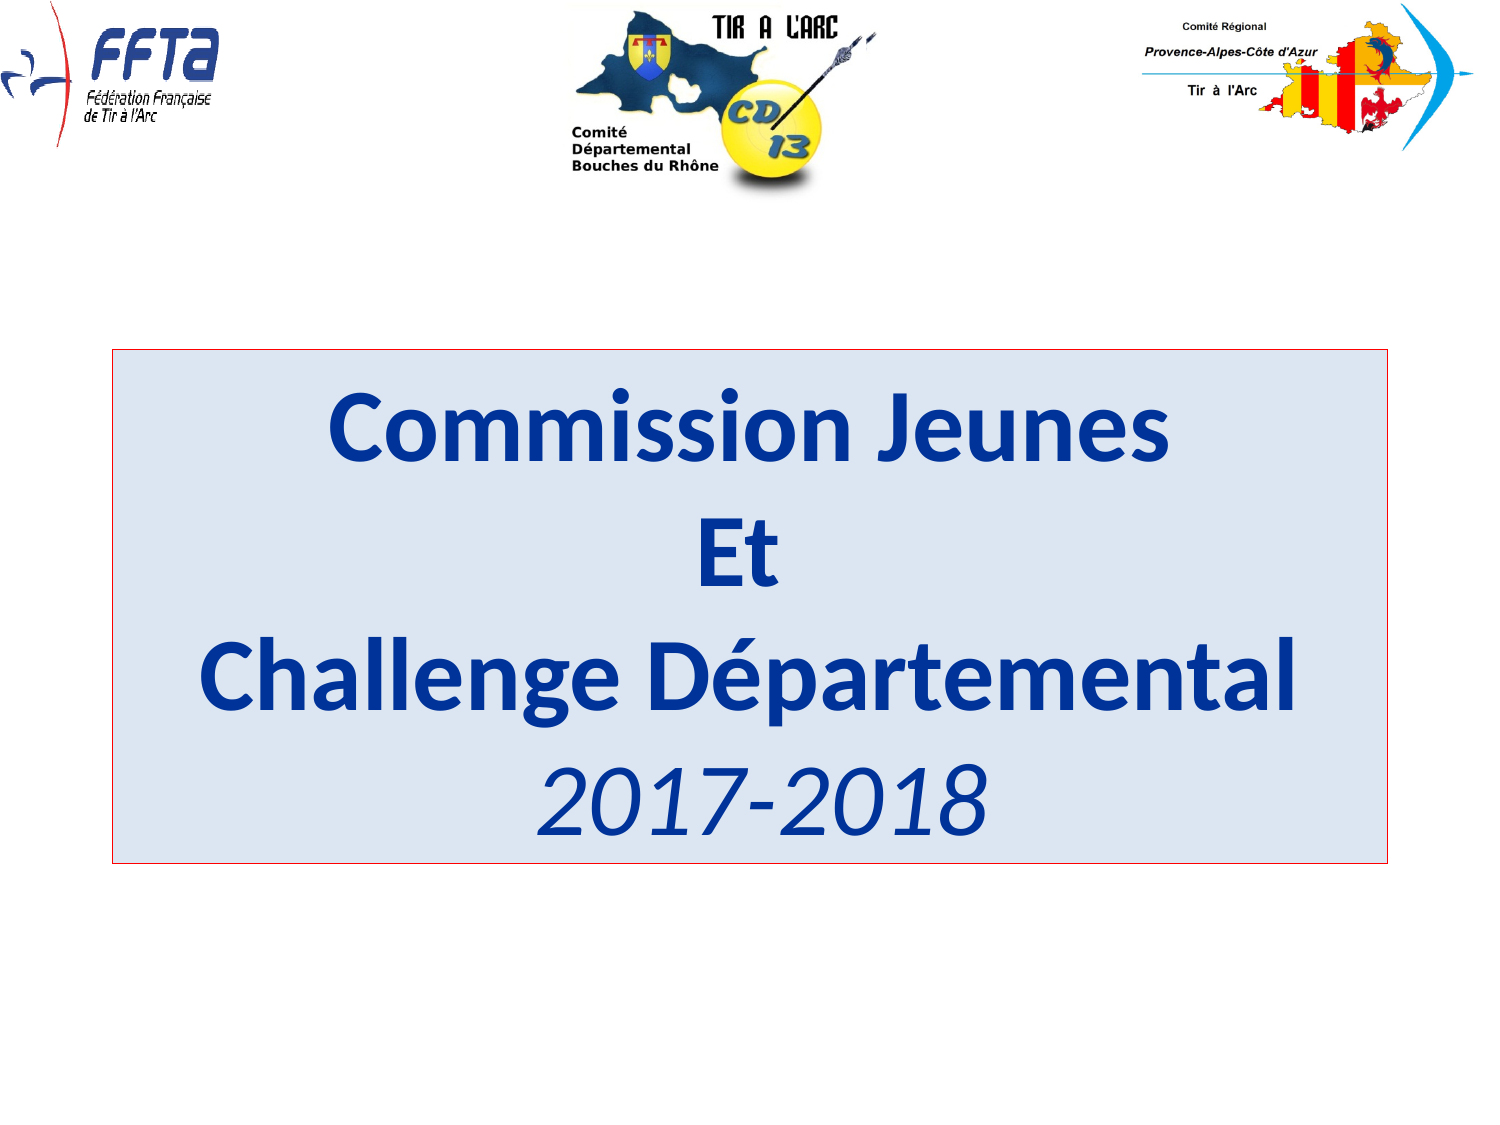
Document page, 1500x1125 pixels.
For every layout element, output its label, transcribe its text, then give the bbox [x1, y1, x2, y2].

text_box Commission Jeunes Et Challenge Départemental 2017-2018 [112, 349, 1388, 864]
picture [560, 75, 880, 204]
text_box [0, 0, 1500, 75]
picture [0, 75, 219, 149]
picture [1138, 75, 1500, 161]
